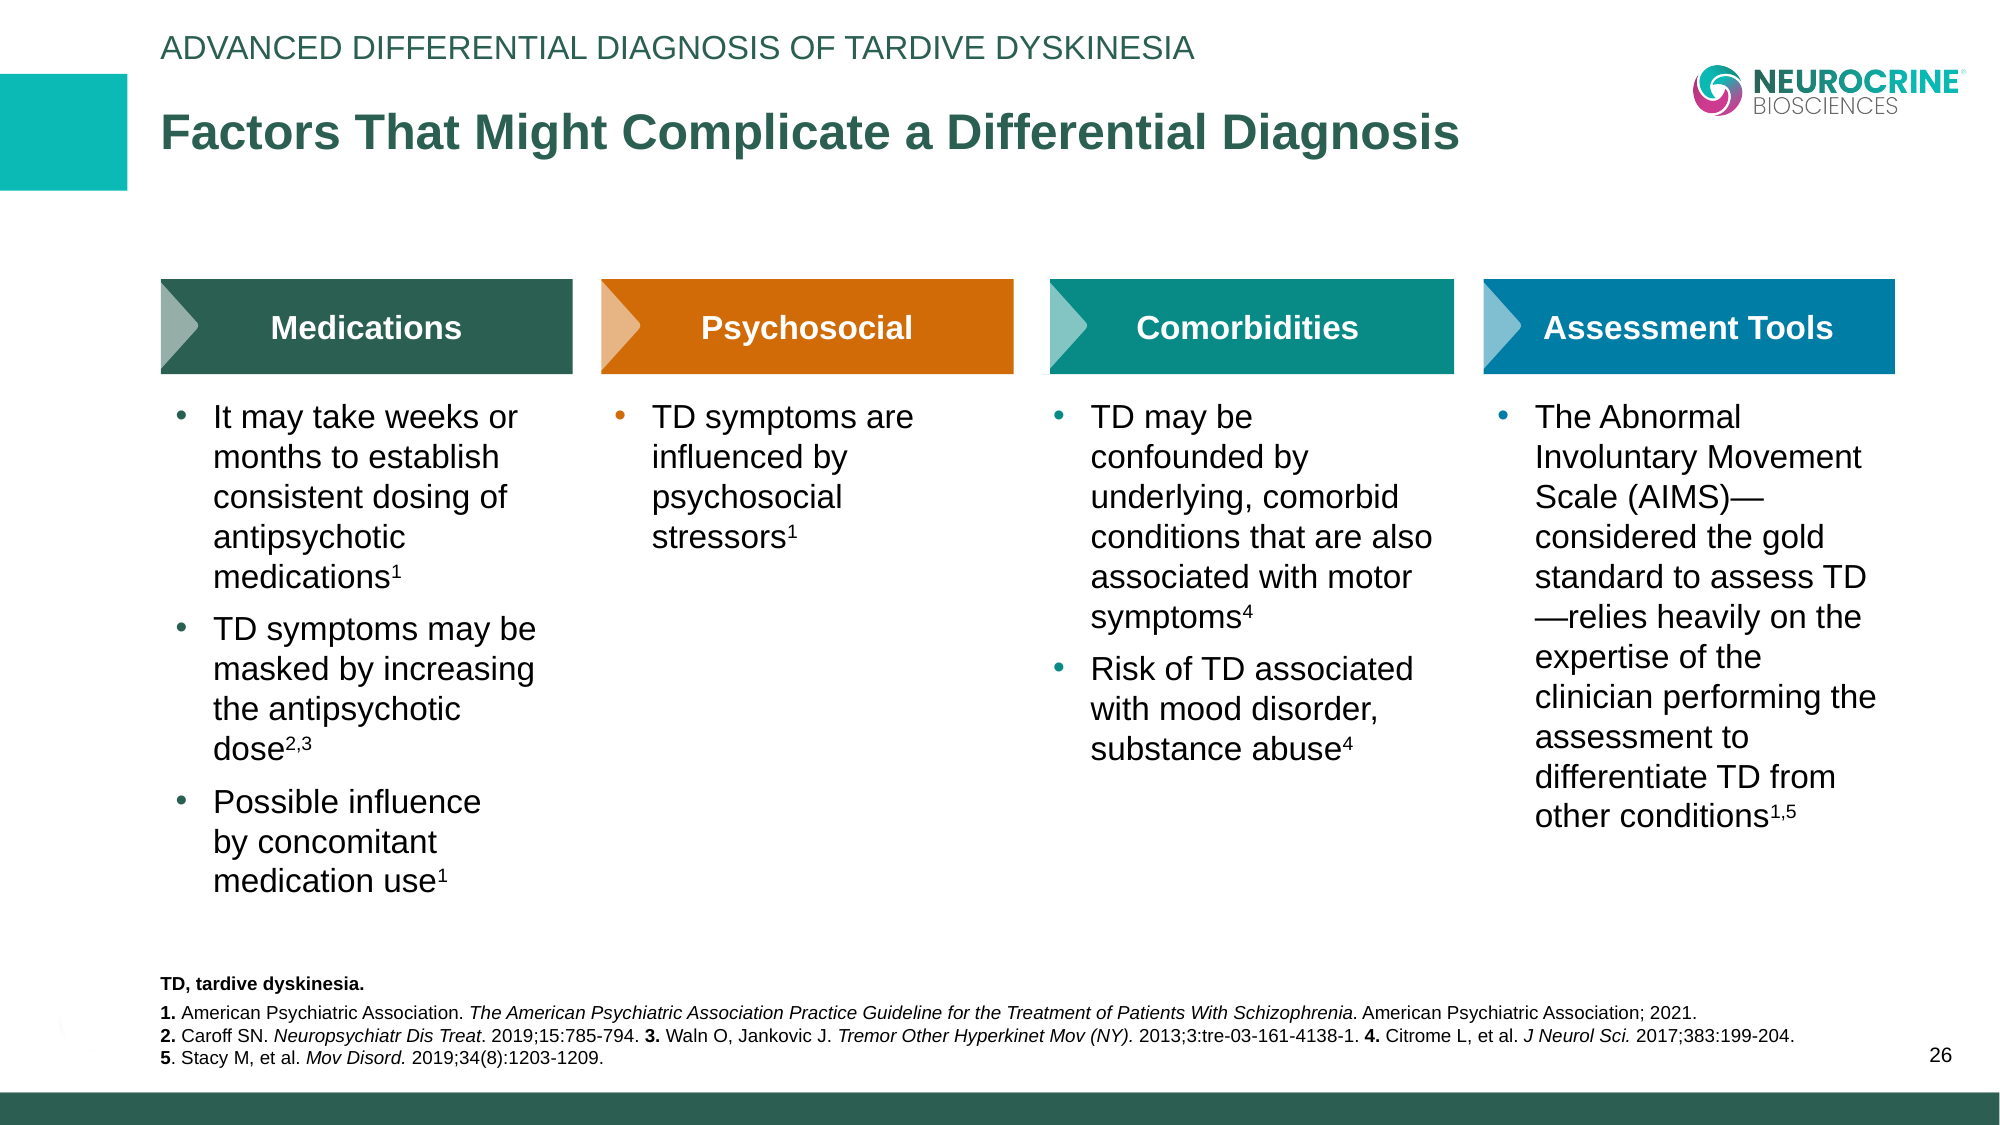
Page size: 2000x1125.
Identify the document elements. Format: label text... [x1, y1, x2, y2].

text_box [1036, 278, 1455, 926]
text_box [147, 278, 574, 926]
slide_number 26 [1915, 1002, 1966, 1067]
list Advanced Differential Diagnosis of Tardive Dyskinesia [160, 26, 1699, 69]
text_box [1469, 278, 1896, 926]
title Factors That Might Complicate a Differential Diagnosis [160, 69, 1640, 207]
picture [0, 0, 2000, 1125]
text_box TD, tardive dyskinesia. 1. American Psychiatric Association. The American Psychiatric Association Practice Guideline for the Treatment of Patients With Schizophrenia. American Psychiatric Association; 2021. 2. Caroff SN. Neuropsychiatr Dis Treat. 2019;15:785-794. 3. Waln O, Jankovic J. Tremor Other Hyperkinet Mov (NY). 2013;3:tre-03-161-4138-1. 4. Citrome L, et al. J Neurol Sci. 2017;383:199-204. 5. Stacy M, et al. Mov Disord. 2019;34(8):1203-1209. [160, 983, 1895, 1069]
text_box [587, 278, 1014, 926]
